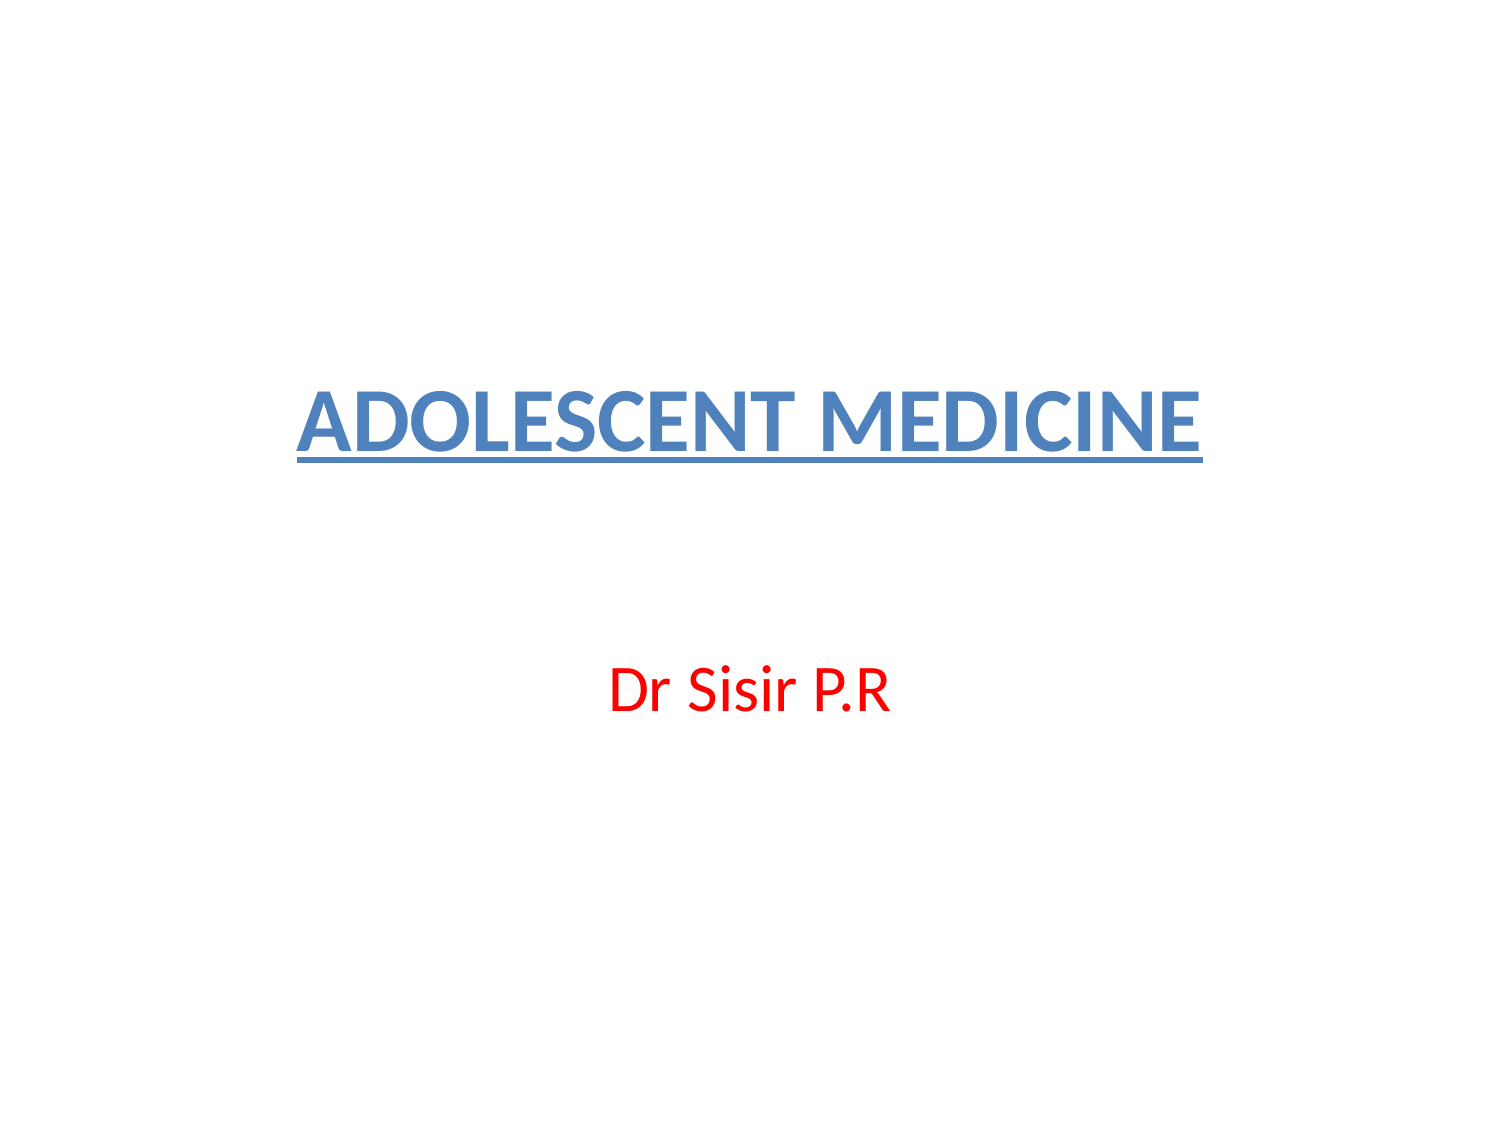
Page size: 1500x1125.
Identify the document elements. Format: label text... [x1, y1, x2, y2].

subtitle Dr Sisir P.R [225, 637, 1275, 925]
title ADOLESCENT MEDICINE [112, 349, 1388, 591]
